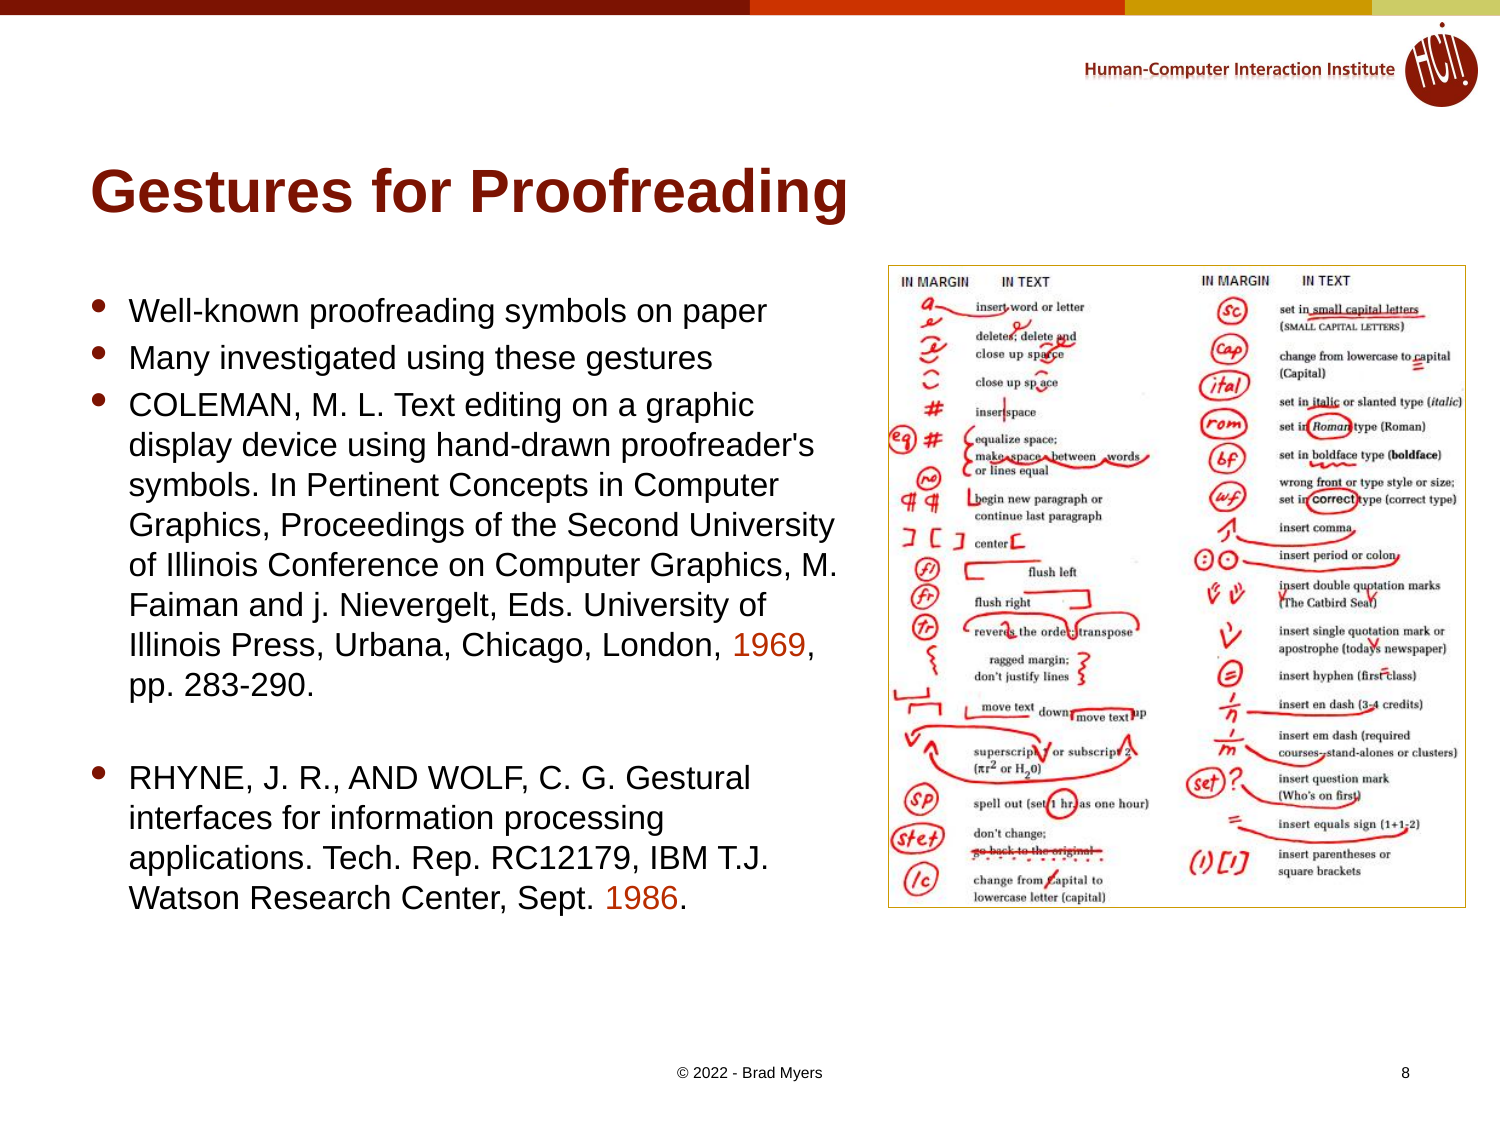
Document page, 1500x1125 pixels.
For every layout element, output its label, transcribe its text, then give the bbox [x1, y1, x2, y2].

slide_number 8 [1074, 1054, 1426, 1101]
title Gestures for Proofreading [74, 19, 1313, 233]
footer © 2022 - Brad Myers [457, 1054, 1043, 1101]
list Well-known proofreading symbols on paper Many investigated using these gestures COLEMAN, M. L. Text editing on a graphic display device using hand-drawn proofreader's symbols. In Pertinent Concepts in Computer Graphics, Proceedings of the Second University of Illinois Conference on Computer Graphics, M. Faiman and j. Nievergelt, Eds. University of Illinois Press, Urbana, Chicago, London, 1969, pp. 283-290. RHYNE, J. R., AND WOLF, C. G. Gestural interfaces for information processing applications. Tech. Rep. RC12179, IBM T.J. Watson Research Center, Sept. 1986. [74, 281, 863, 938]
picture [1313, 22, 1478, 107]
picture [888, 265, 1466, 909]
